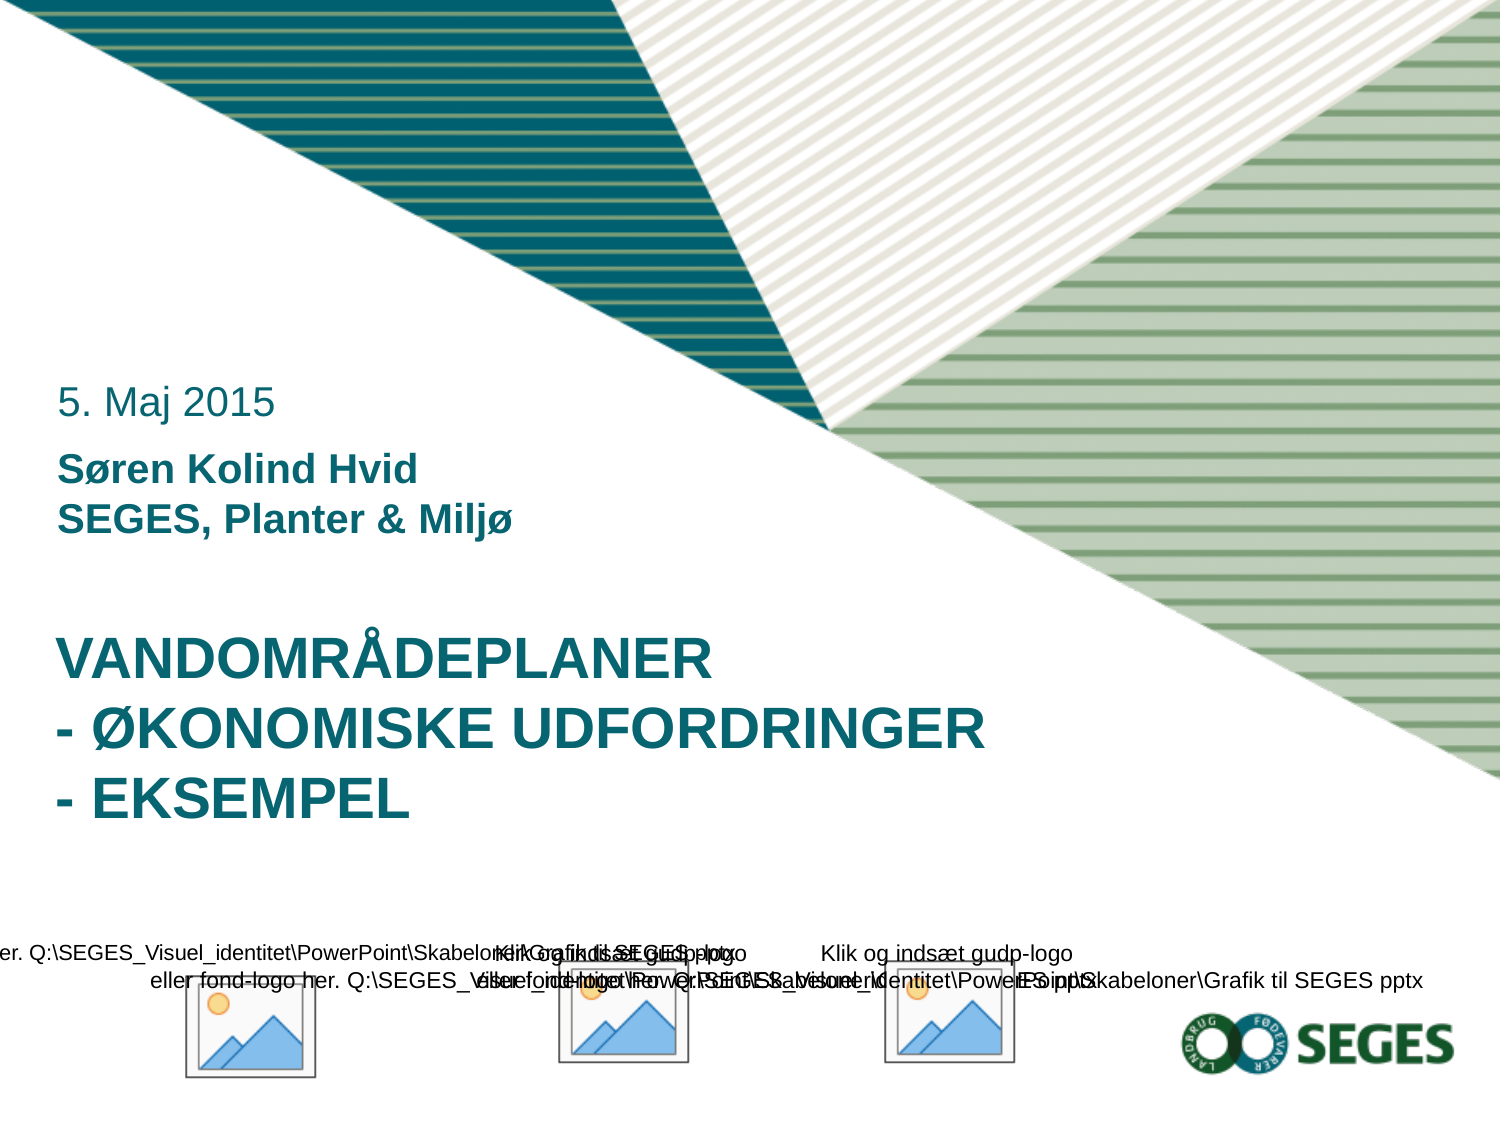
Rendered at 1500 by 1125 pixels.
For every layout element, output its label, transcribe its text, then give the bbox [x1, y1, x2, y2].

picture [0, 0, 1500, 780]
title vandområdeplaner - økonomiske udfordringer - eksempel [40, 621, 1410, 830]
picture [1170, 991, 1473, 1097]
picture [46, 930, 455, 1124]
picture [466, 930, 783, 1094]
picture [792, 930, 1109, 1094]
list 5. Maj 2015 [42, 313, 727, 433]
list Søren Kolind Hvid SEGES, Planter & Miljø [41, 433, 868, 588]
